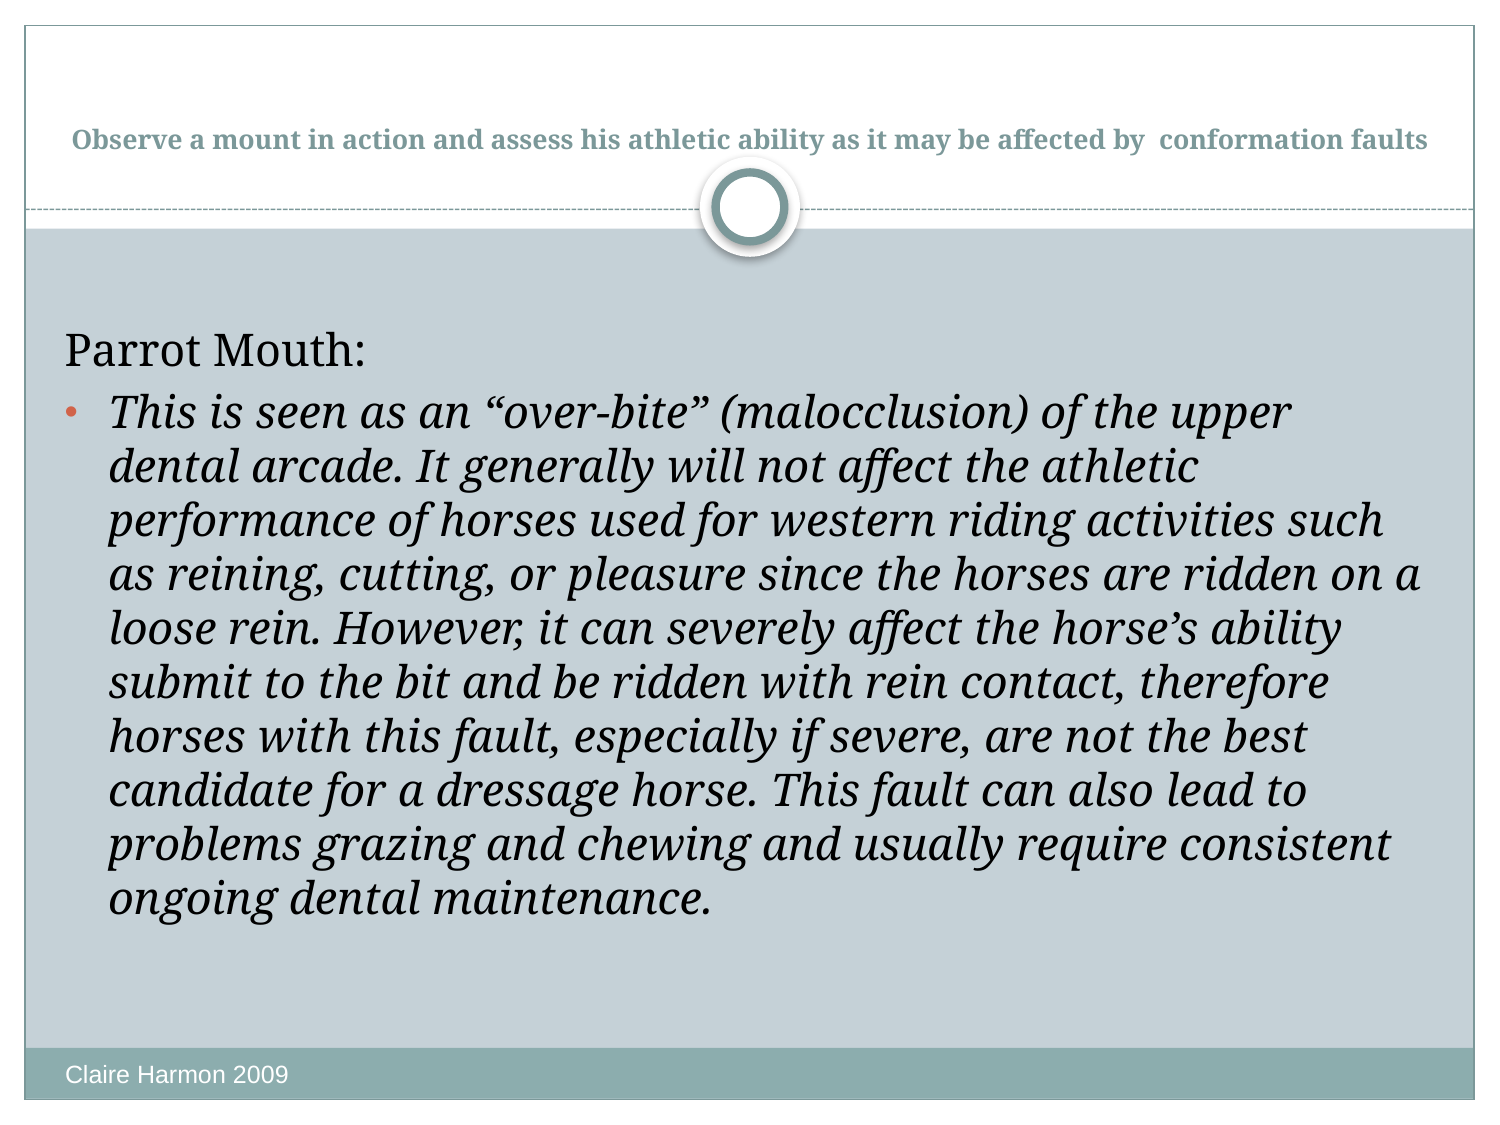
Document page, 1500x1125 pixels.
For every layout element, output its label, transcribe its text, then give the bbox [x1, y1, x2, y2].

footer Claire Harmon 2009 [50, 1051, 638, 1112]
list Parrot Mouth: This is seen as an “over-bite” (malocclusion) of the upper dental arcade. It generally will not affect the athletic performance of horses used for western riding activities such as reining, cutting, or pleasure since the horses are ridden on a loose rein. However, it can severely affect the horse’s ability submit to the bit and be ridden with rein contact, therefore horses with this fault, especially if severe, are not the best candidate for a dressage horse. This fault can also lead to problems grazing and chewing and usually require consistent ongoing dental maintenance. [49, 250, 1445, 1001]
title Observe a mount in action and assess his athletic ability as it may be affected by conformation faults [49, 37, 1450, 163]
